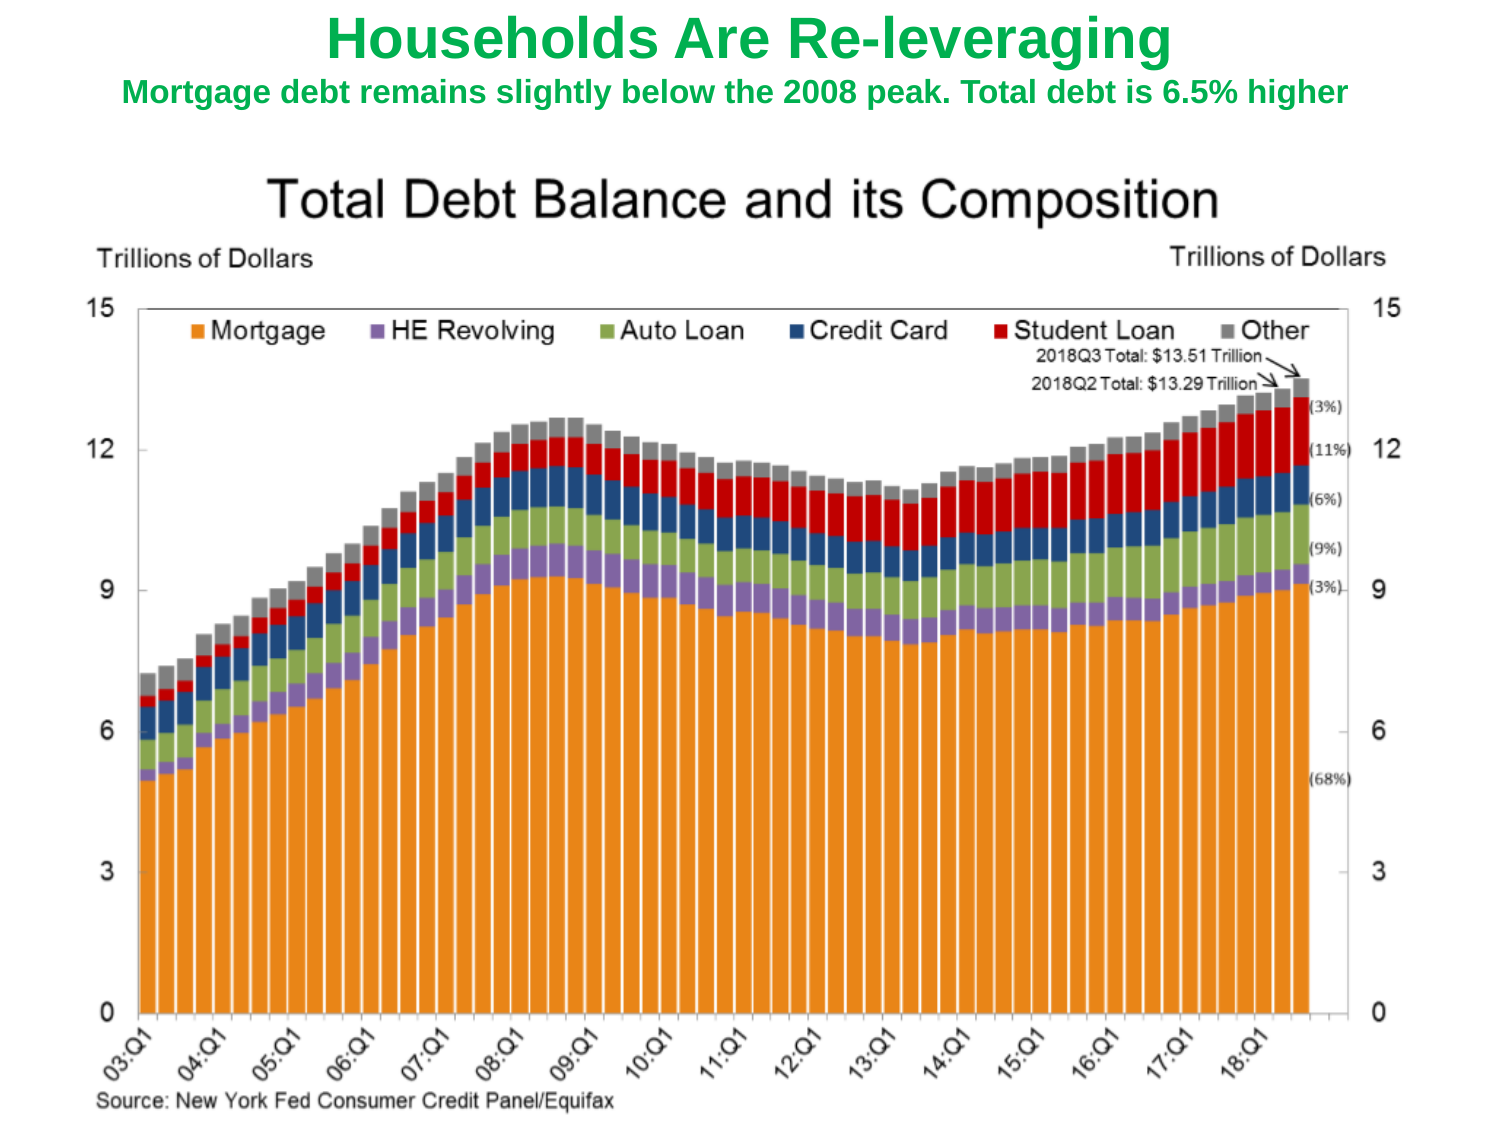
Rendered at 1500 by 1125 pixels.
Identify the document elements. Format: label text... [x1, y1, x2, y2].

text_box Households Are Re-leveraging Mortgage debt remains slightly below the 2008 peak. Total debt is 6.5% higher [49, 0, 1451, 136]
picture [81, 135, 1419, 1125]
